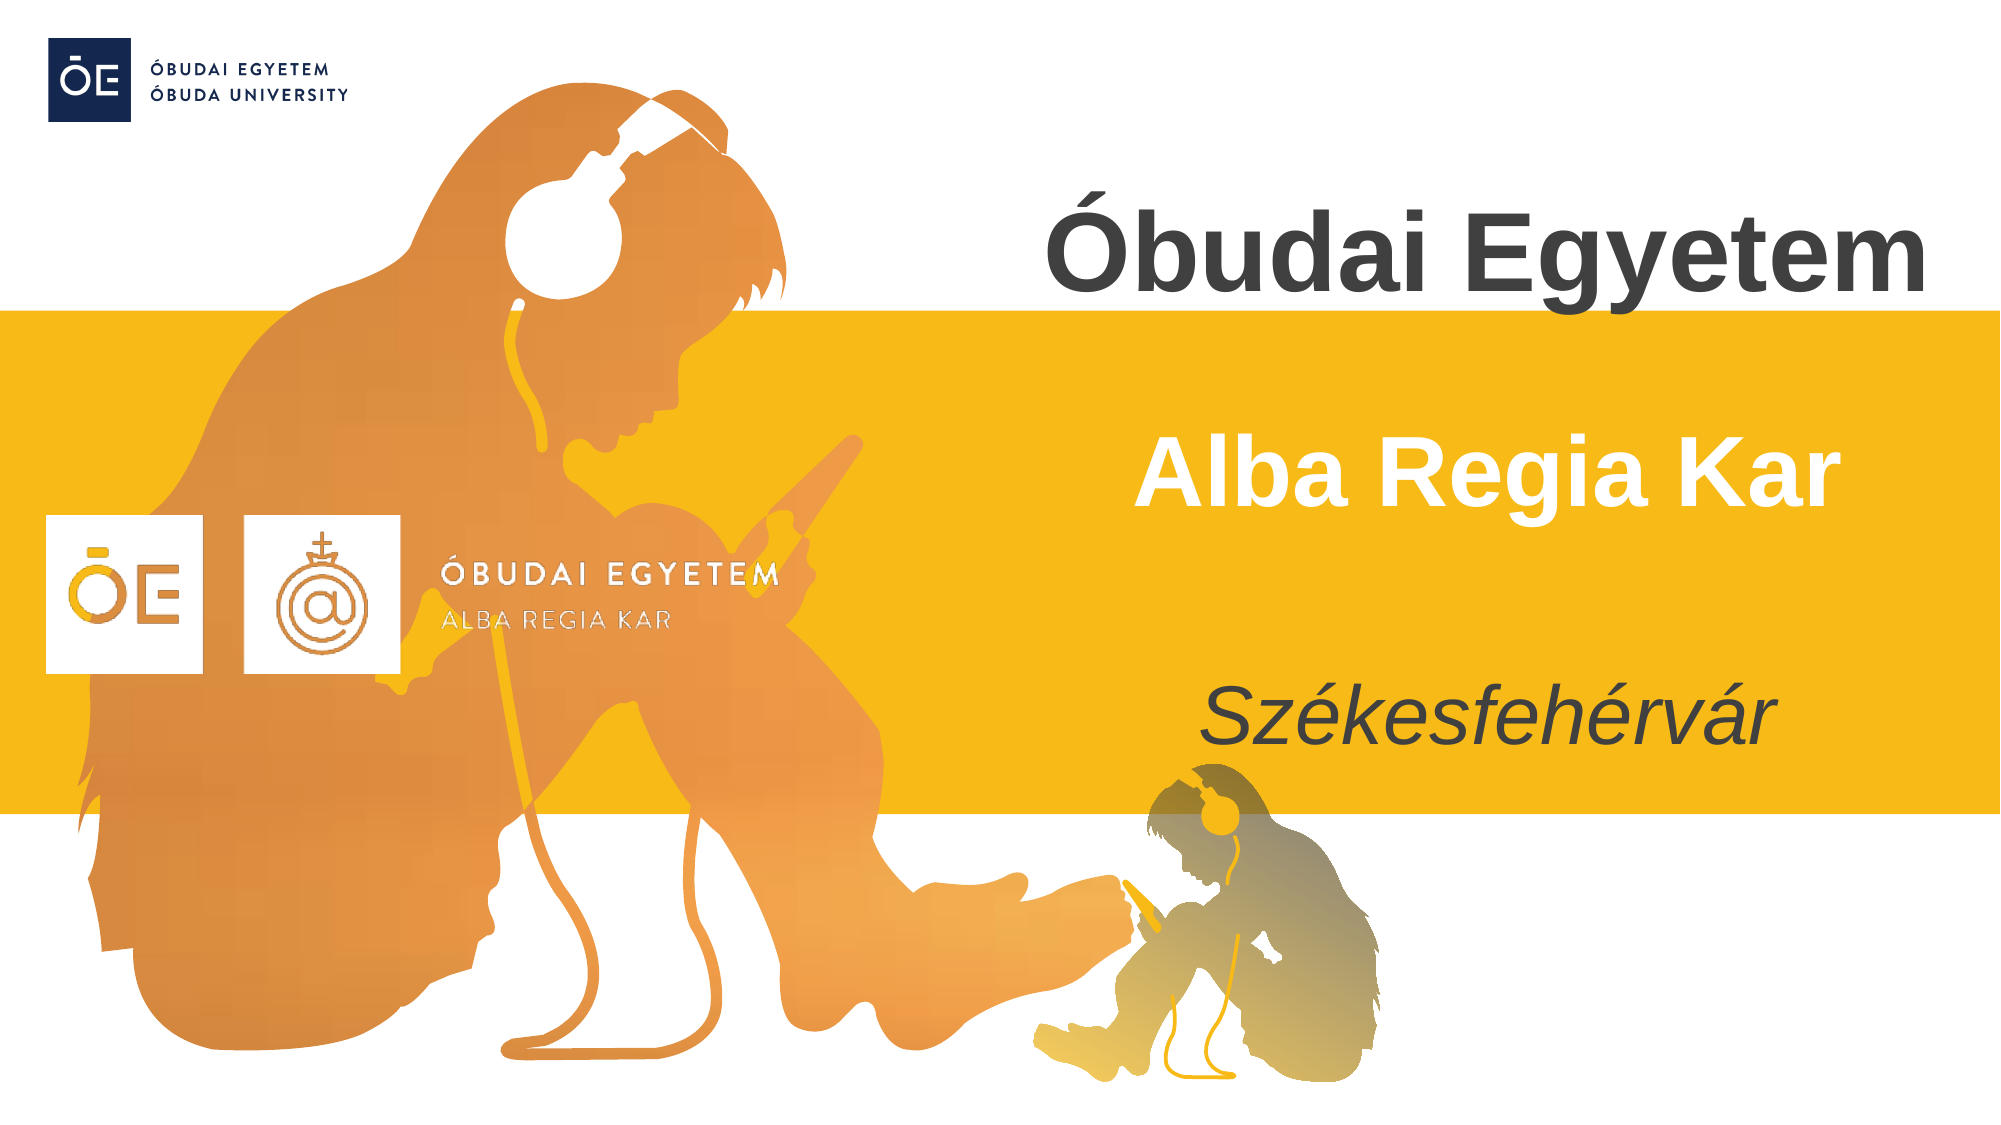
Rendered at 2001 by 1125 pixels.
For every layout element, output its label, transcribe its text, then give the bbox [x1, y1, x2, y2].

picture [45, 38, 1135, 1061]
text_box Alba Regia Kar Székesfehérvár [1135, 399, 1908, 770]
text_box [1033, 763, 1381, 1083]
text_box Óbudai Egyetem [999, 79, 1975, 399]
